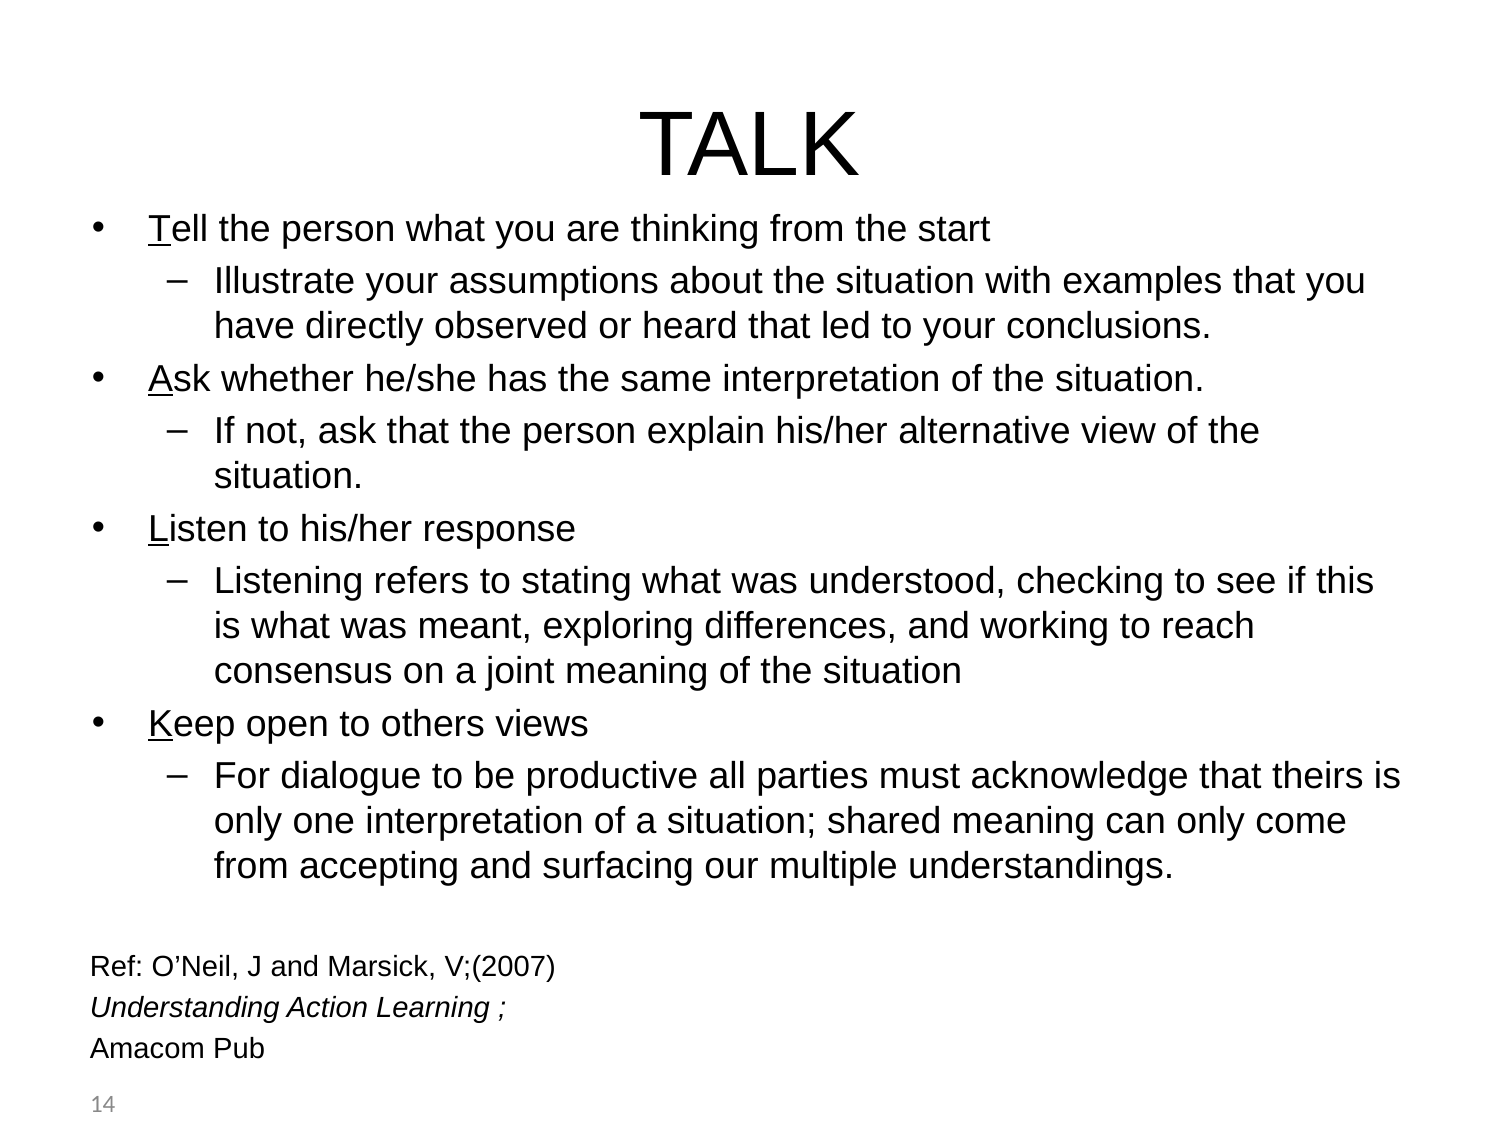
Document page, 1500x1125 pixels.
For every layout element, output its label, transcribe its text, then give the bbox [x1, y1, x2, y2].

list Tell the person what you are thinking from the start Illustrate your assumptions about the situation with examples that you have directly observed or heard that led to your conclusions. Ask whether he/she has the same interpretation of the situation. If not, ask that the person explain his/her alternative view of the situation. Listen to his/her response Listening refers to stating what was understood, checking to see if this is what was meant, exploring differences, and working to reach consensus on a joint meaning of the situation Keep open to others views For dialogue to be productive all parties must acknowledge that theirs is only one interpretation of a situation; shared meaning can only come from accepting and surfacing our multiple understandings. [76, 196, 1427, 941]
title TALK [75, 45, 1425, 233]
text_box Ref: O’Neil, J and Marsick, V;(2007) Understanding Action Learning ; Amacom Pub [74, 940, 585, 1072]
slide_number 14 [75, 1072, 425, 1103]
